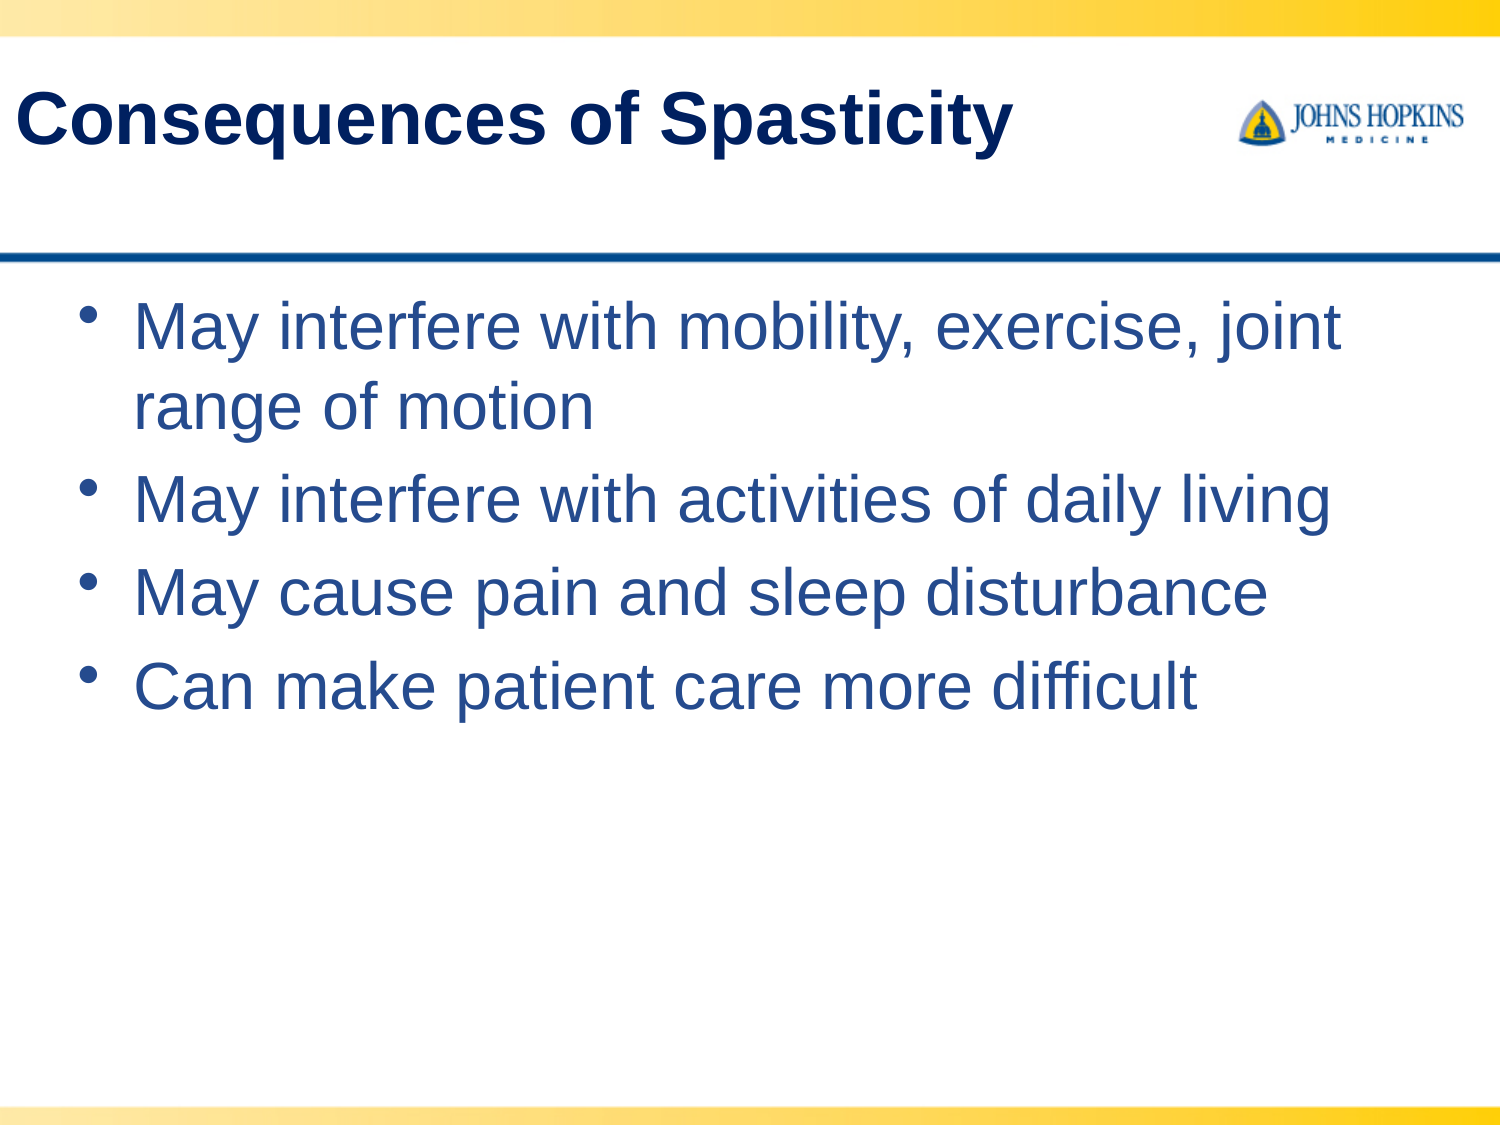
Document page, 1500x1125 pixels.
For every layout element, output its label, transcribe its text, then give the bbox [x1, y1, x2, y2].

title Consequences of Spasticity [0, 62, 1488, 251]
picture [0, 0, 1500, 1125]
list May interfere with mobility, exercise, joint range of motion May interfere with activities of daily living May cause pain and sleep disturbance Can make patient care more difficult [62, 274, 1463, 1026]
